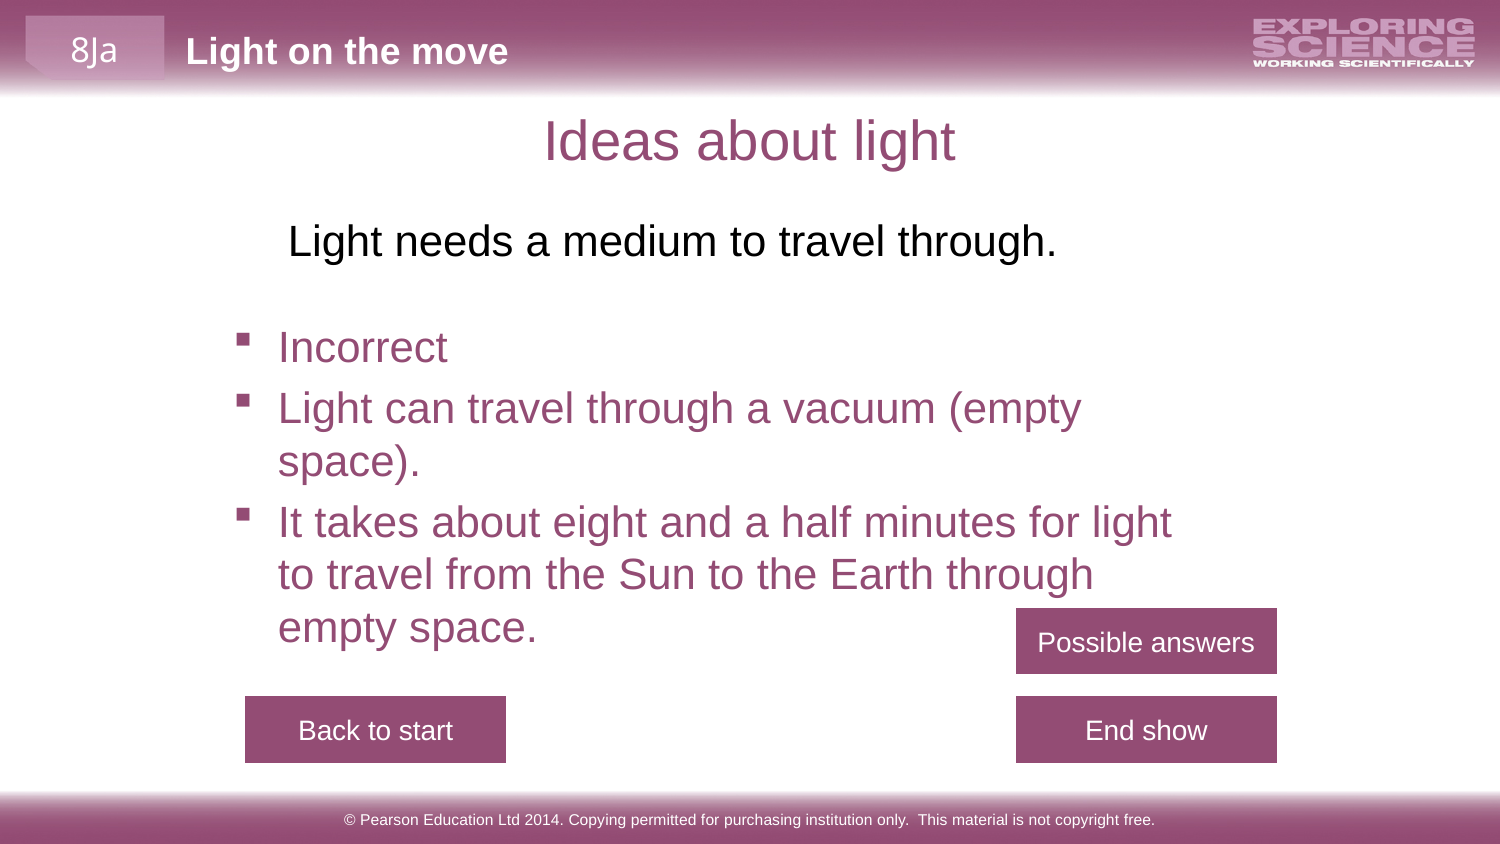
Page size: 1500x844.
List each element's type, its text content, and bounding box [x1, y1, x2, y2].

picture [0, 0, 1500, 99]
text_box Incorrect Light can travel through a vacuum (empty space). It takes about eight and a half minutes for light to travel from the Sun to the Earth through empty space. [218, 311, 1229, 666]
picture [0, 787, 1500, 844]
text_box Ideas about light [271, 93, 1229, 183]
text_box End show [1015, 696, 1277, 763]
text_box © Pearson Education Ltd 2014. Copying permitted for purchasing institution only. This material is not copyright free. [245, 802, 1255, 839]
text_box Back to start [245, 696, 507, 763]
text_box Light needs a medium to travel through. [218, 204, 1229, 273]
text_box Possible answers [1015, 608, 1277, 675]
